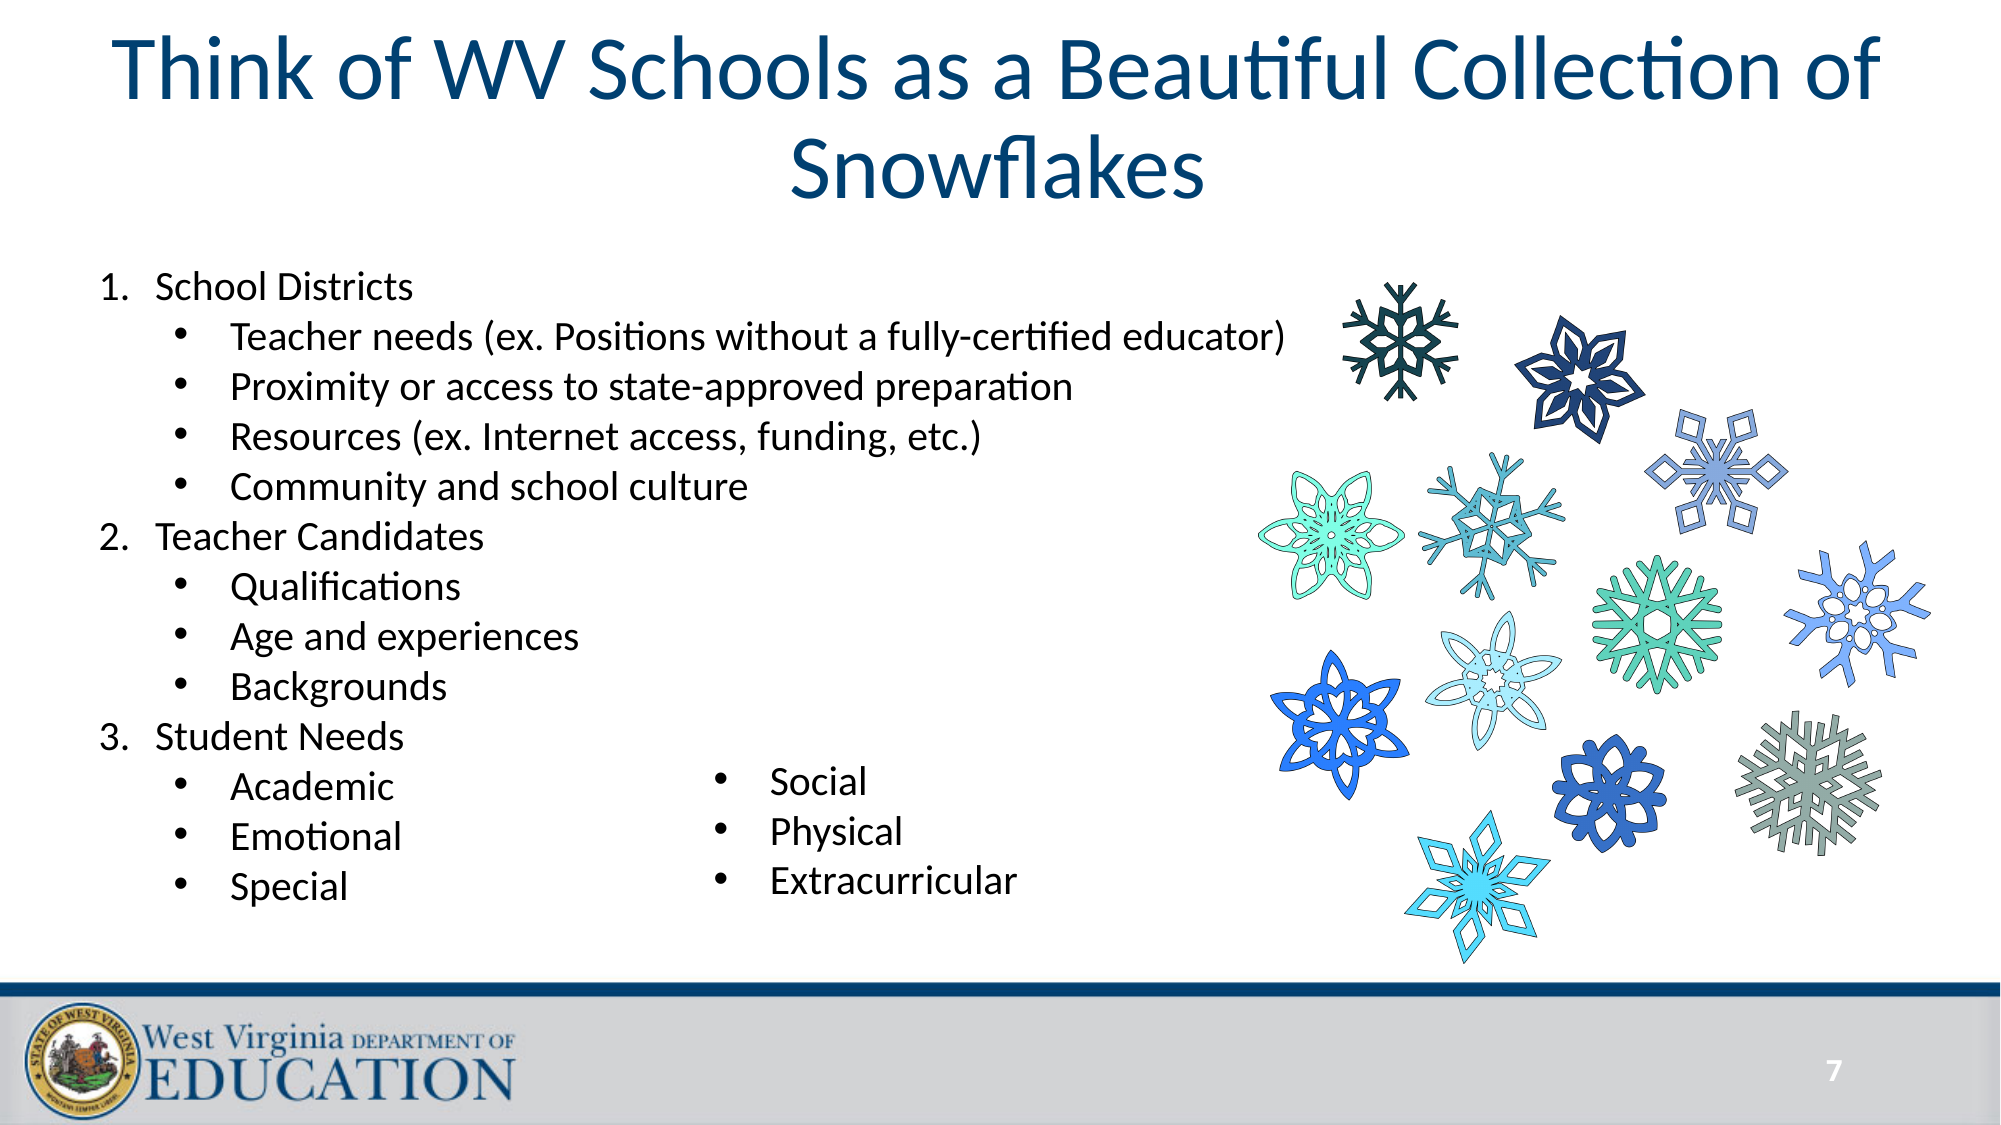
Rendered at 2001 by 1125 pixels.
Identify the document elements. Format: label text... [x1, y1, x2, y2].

picture [0, 0, 2001, 1125]
text_box School Districts Teacher needs (ex. Positions without a fully-certified educator) Proximity or access to state-approved preparation Resources (ex. Internet access, funding, etc.) Community and school culture Teacher Candidates Qualifications Age and experiences Backgrounds Student Needs Academic Emotional Special [83, 251, 1357, 917]
text_box Social Physical Extracurricular [623, 745, 1034, 911]
slide_number 7 [1738, 1042, 1931, 1103]
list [1258, 282, 1931, 964]
title Think of WV Schools as a Beautiful Collection of Snowflakes [65, 4, 1931, 235]
